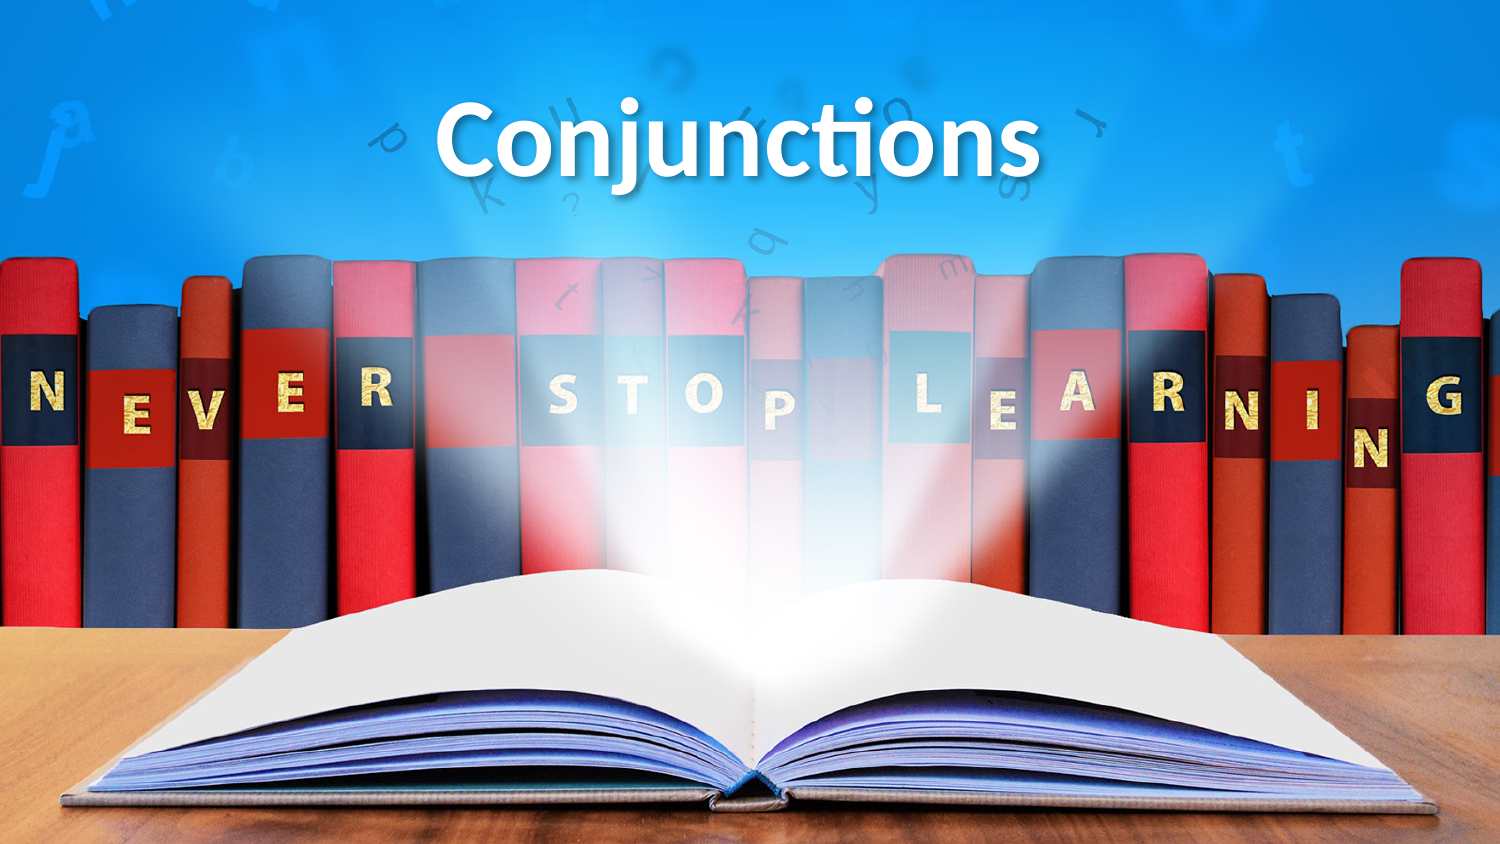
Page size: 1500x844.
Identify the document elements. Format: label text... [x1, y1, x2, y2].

title Conjunctions [75, 47, 1429, 217]
subtitle [72, 217, 1430, 329]
picture [0, 0, 1500, 844]
